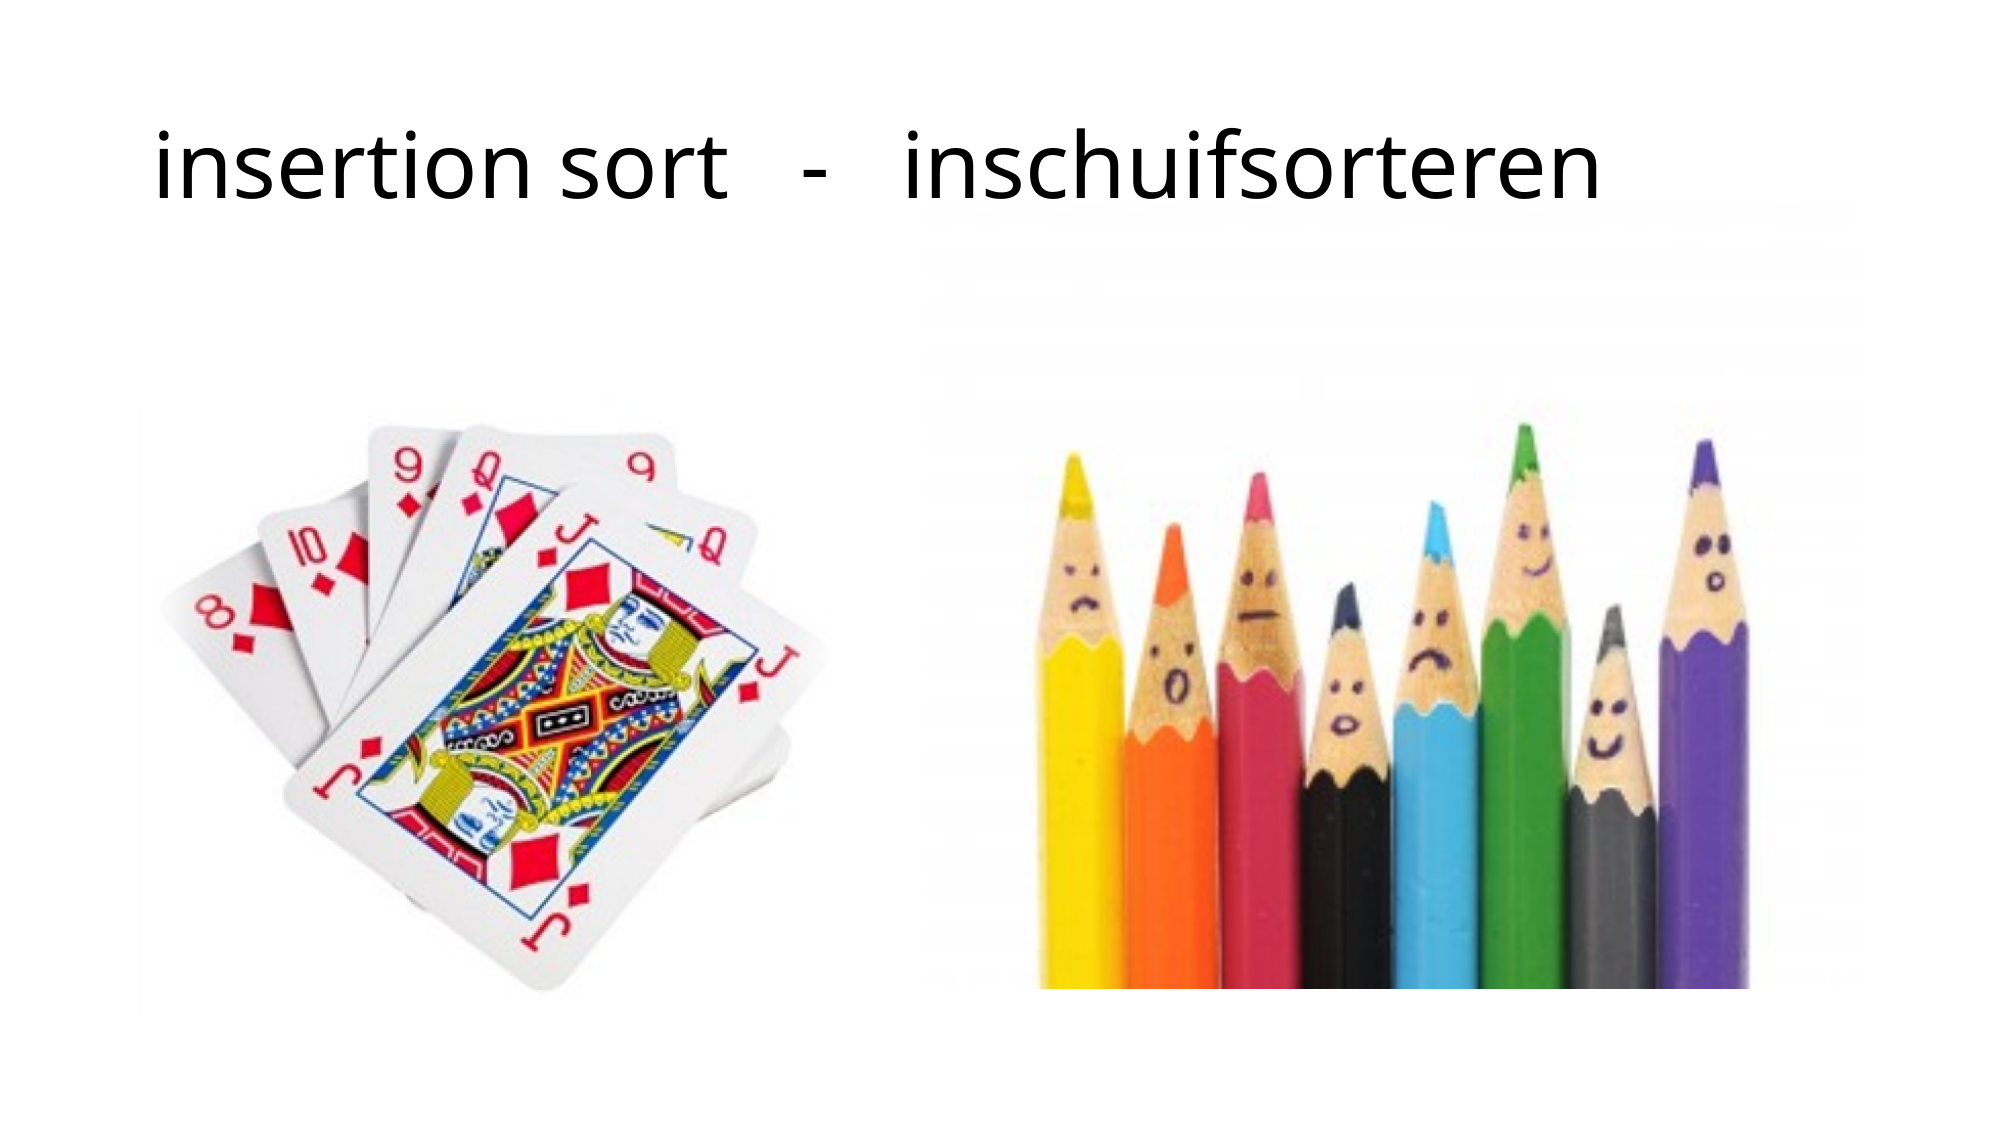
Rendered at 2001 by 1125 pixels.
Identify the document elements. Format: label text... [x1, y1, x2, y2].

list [137, 348, 860, 1071]
picture [926, 202, 1863, 989]
title insertion sort - inschuifsorteren [137, 59, 1863, 278]
